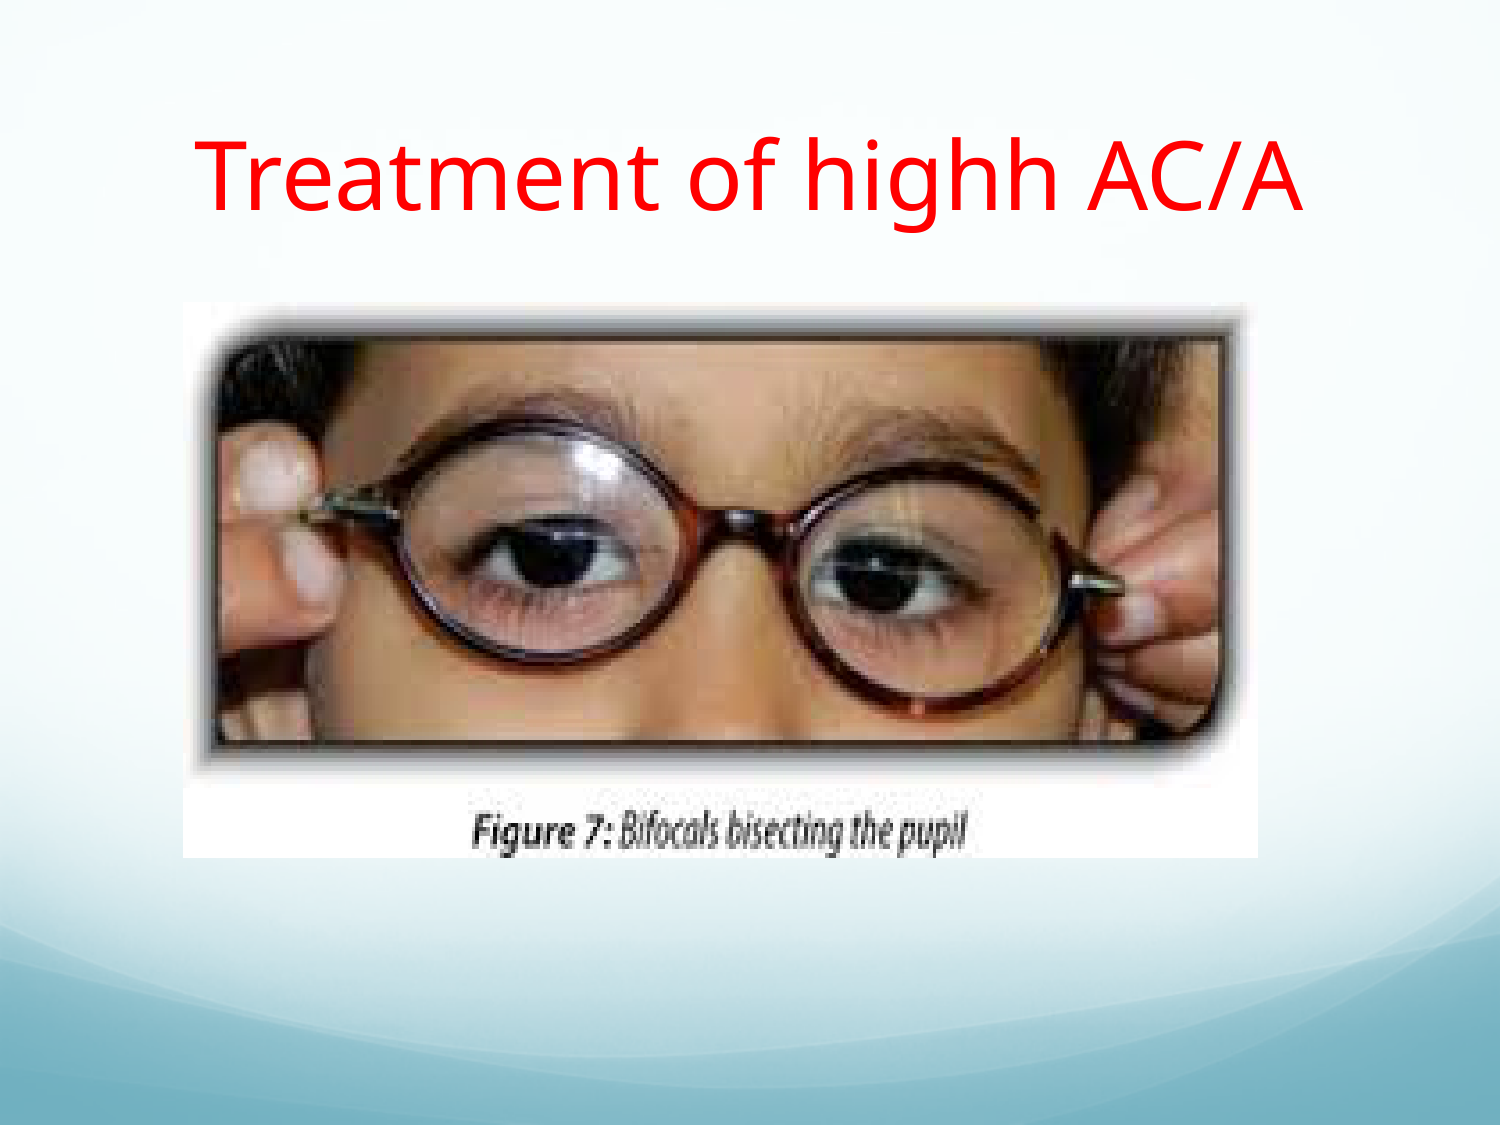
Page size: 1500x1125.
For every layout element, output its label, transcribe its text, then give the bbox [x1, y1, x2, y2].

title Treatment of highh AC/A [89, 17, 1410, 238]
picture [182, 302, 1259, 859]
